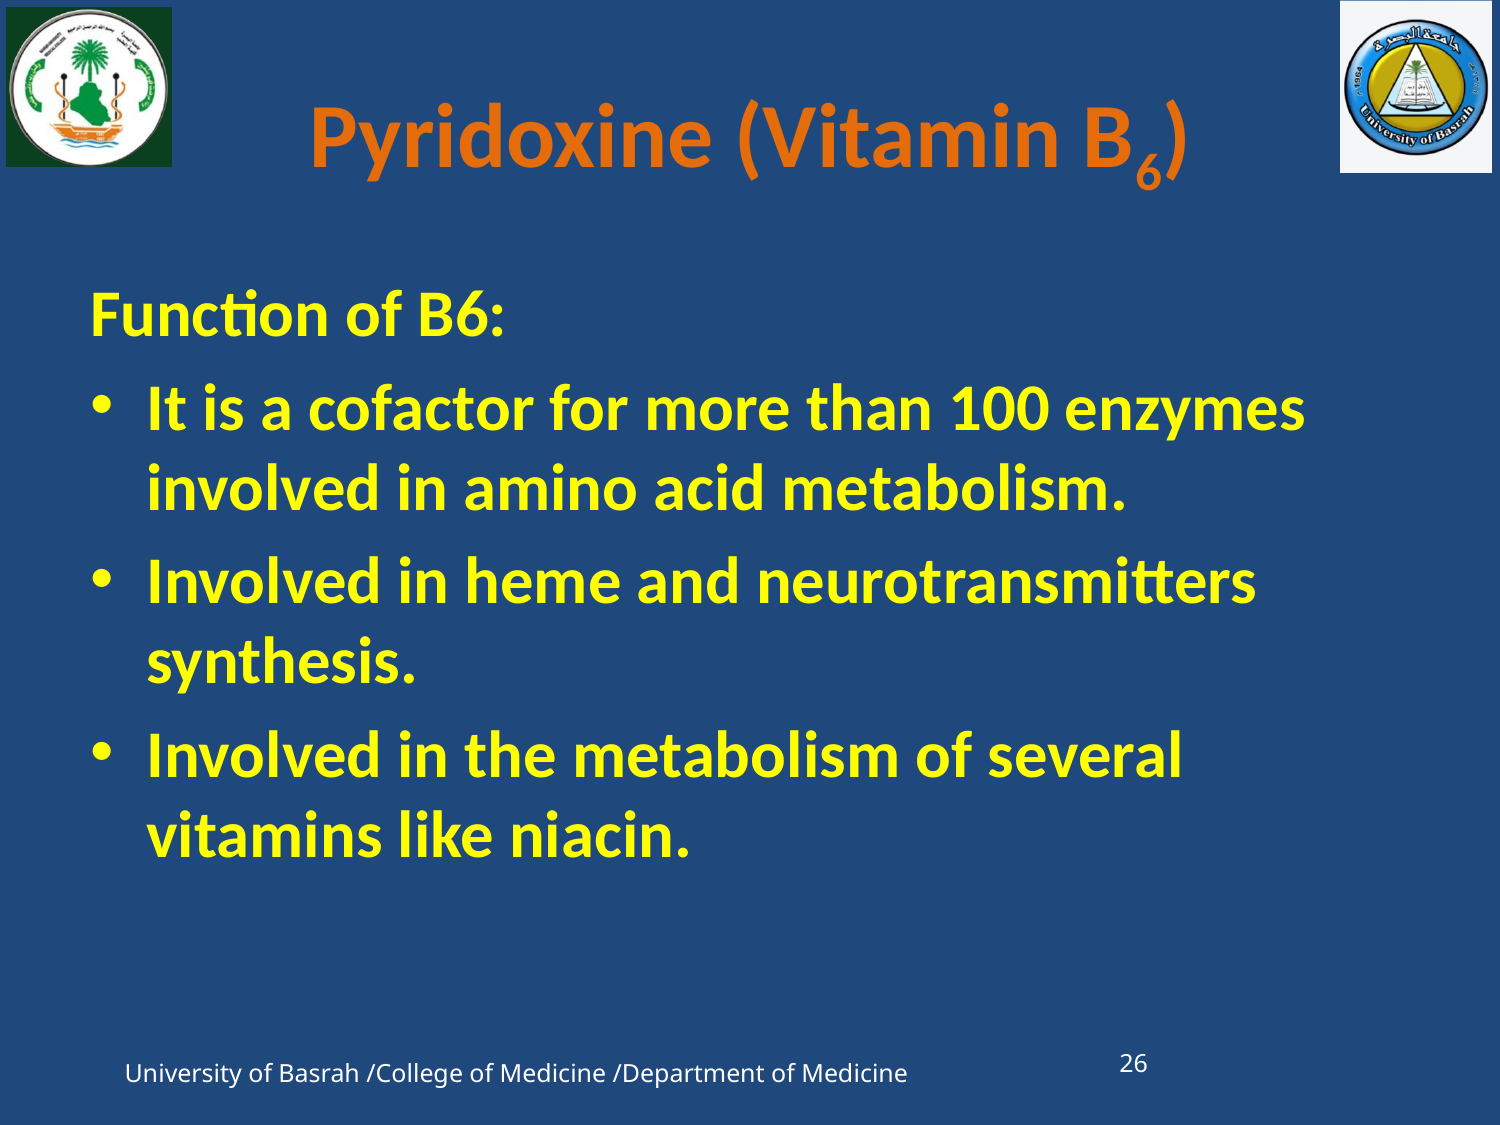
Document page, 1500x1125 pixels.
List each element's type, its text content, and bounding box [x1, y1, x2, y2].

title Pyridoxine (Vitamin B6) [75, 45, 1425, 233]
list Function of B6: It is a cofactor for more than 100 enzymes involved in amino acid metabolism. Involved in heme and neurotransmitters synthesis. Involved in the metabolism of several vitamins like niacin. [75, 262, 1425, 1005]
slide_number 26 [1104, 1035, 1455, 1095]
footer University of Basrah /College of Medicine /Department of Medicine [53, 1042, 988, 1106]
picture [1340, 0, 1492, 173]
picture [6, 7, 172, 167]
